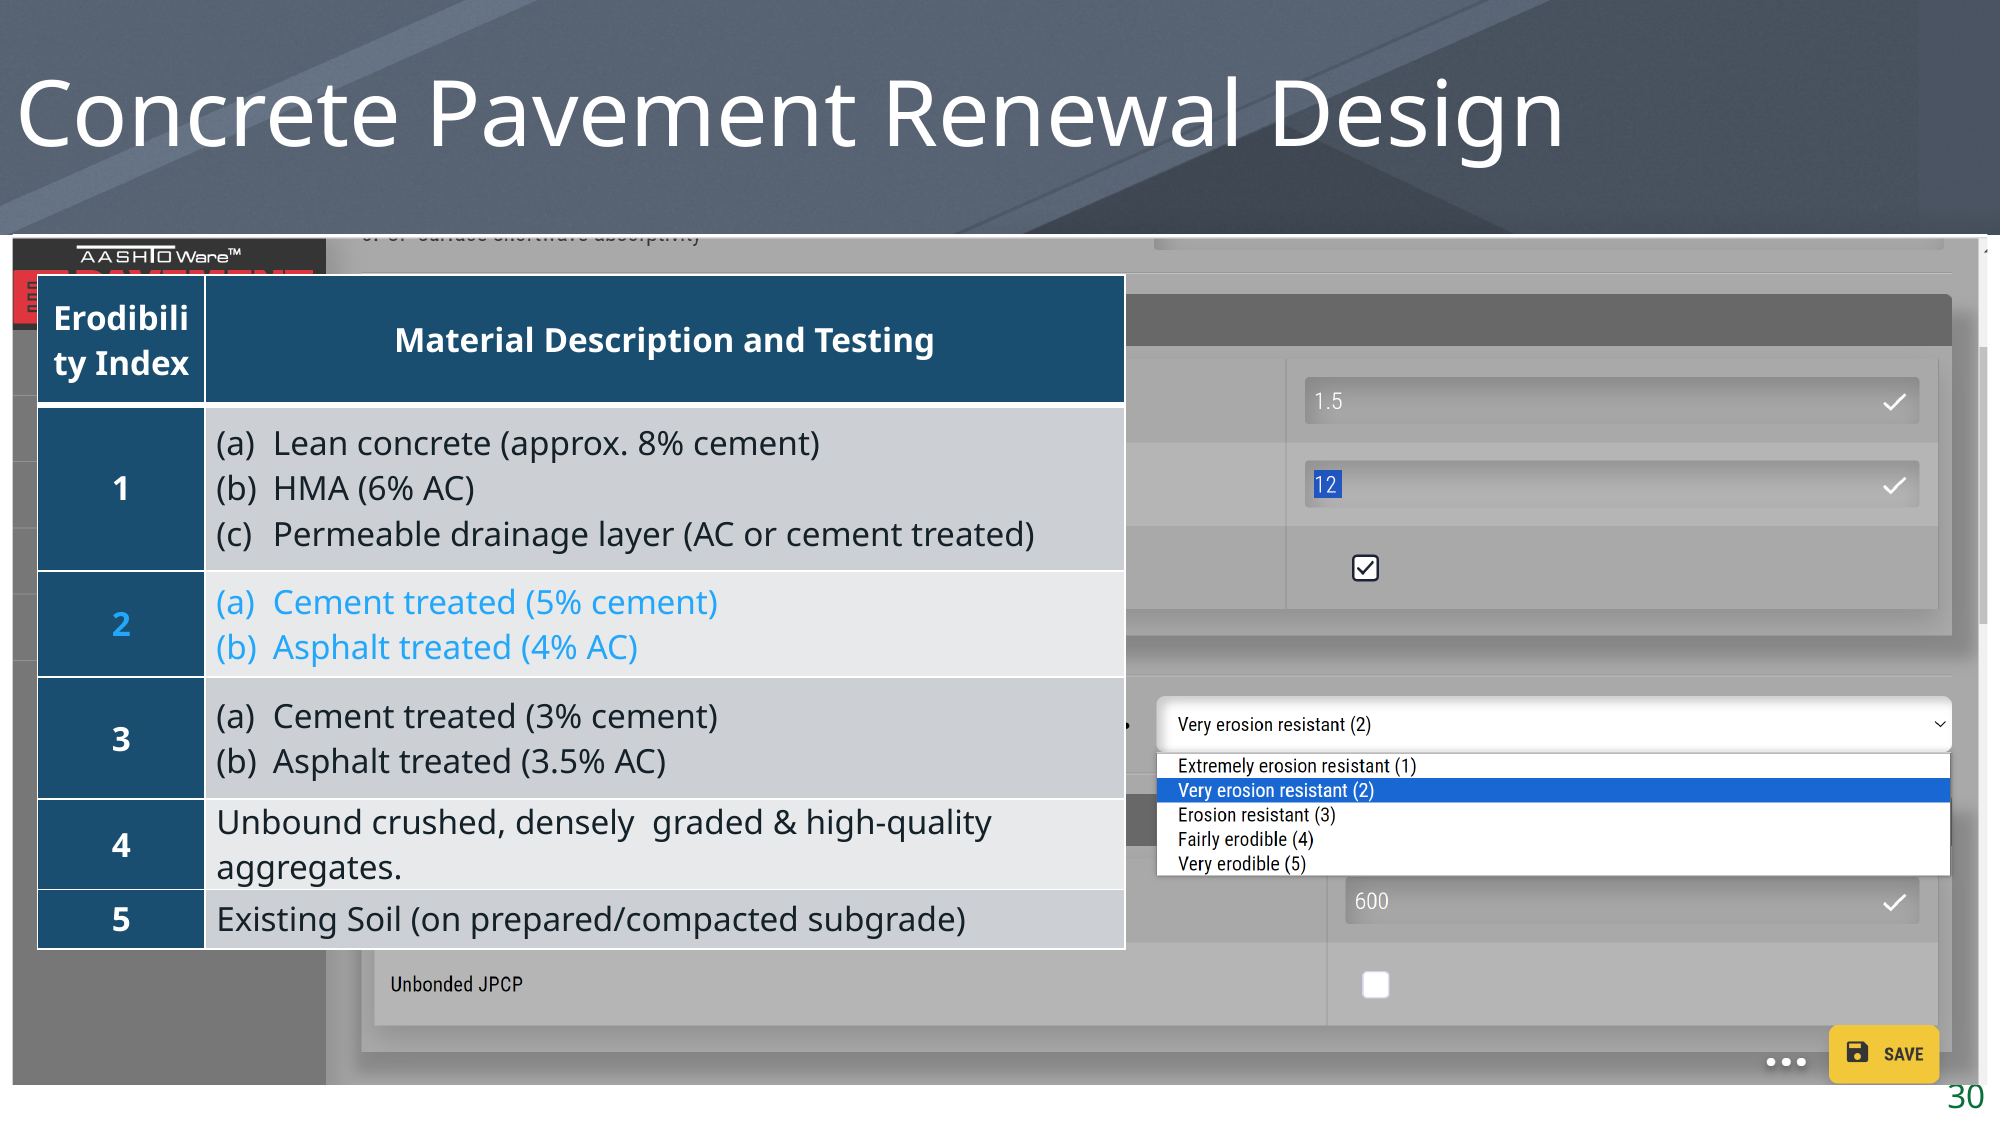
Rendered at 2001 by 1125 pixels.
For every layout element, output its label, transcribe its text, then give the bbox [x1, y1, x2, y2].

picture [12, 234, 1988, 1085]
title Concrete Pavement Renewal Design [0, 0, 2000, 235]
